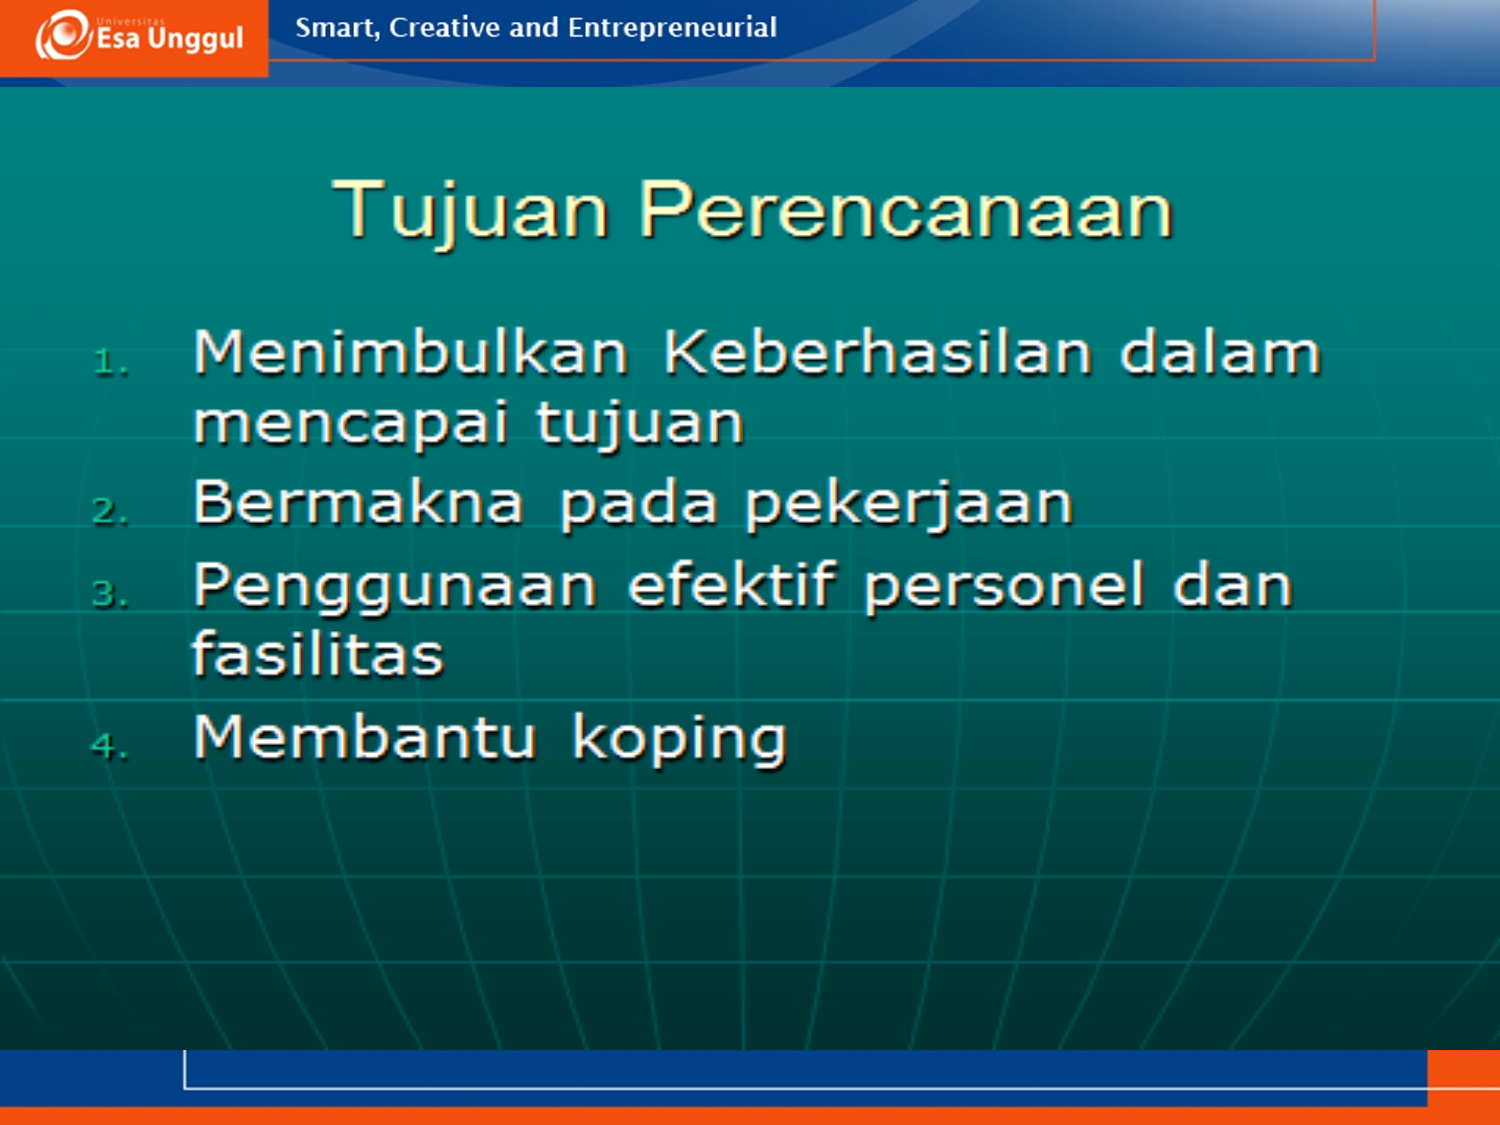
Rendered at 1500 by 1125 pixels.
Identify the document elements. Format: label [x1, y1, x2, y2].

picture [0, 1051, 1500, 1125]
list [0, 87, 1500, 1051]
picture [0, 0, 1500, 87]
